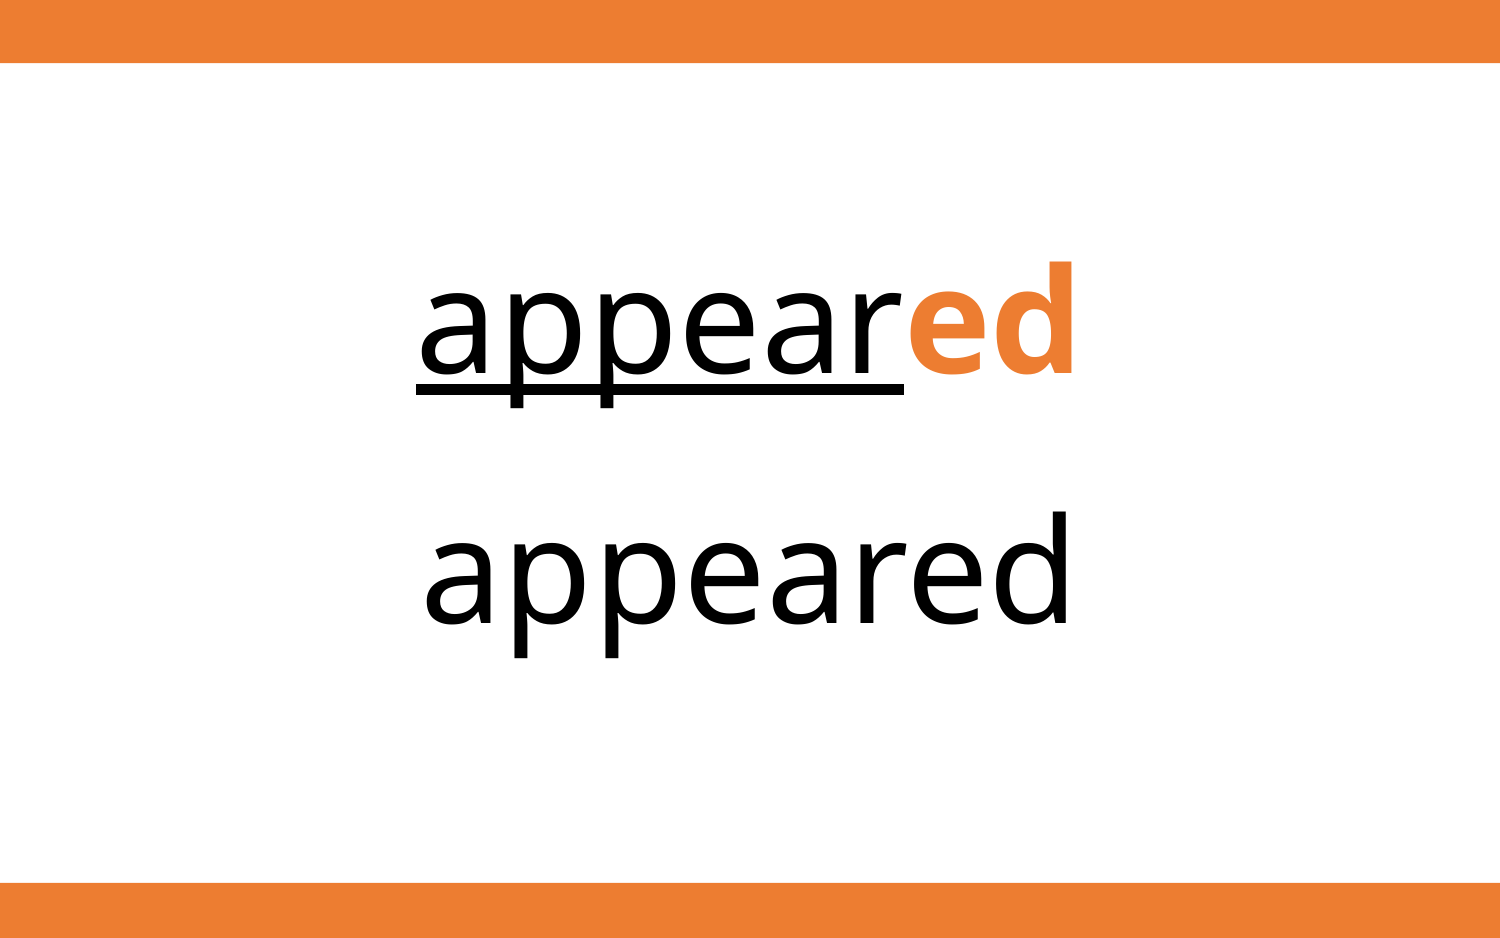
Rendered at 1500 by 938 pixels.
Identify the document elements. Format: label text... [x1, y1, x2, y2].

text_box appeared [0, 488, 1500, 663]
text_box [0, 0, 1500, 64]
text_box appeared [0, 238, 1500, 413]
text_box [0, 882, 1500, 938]
